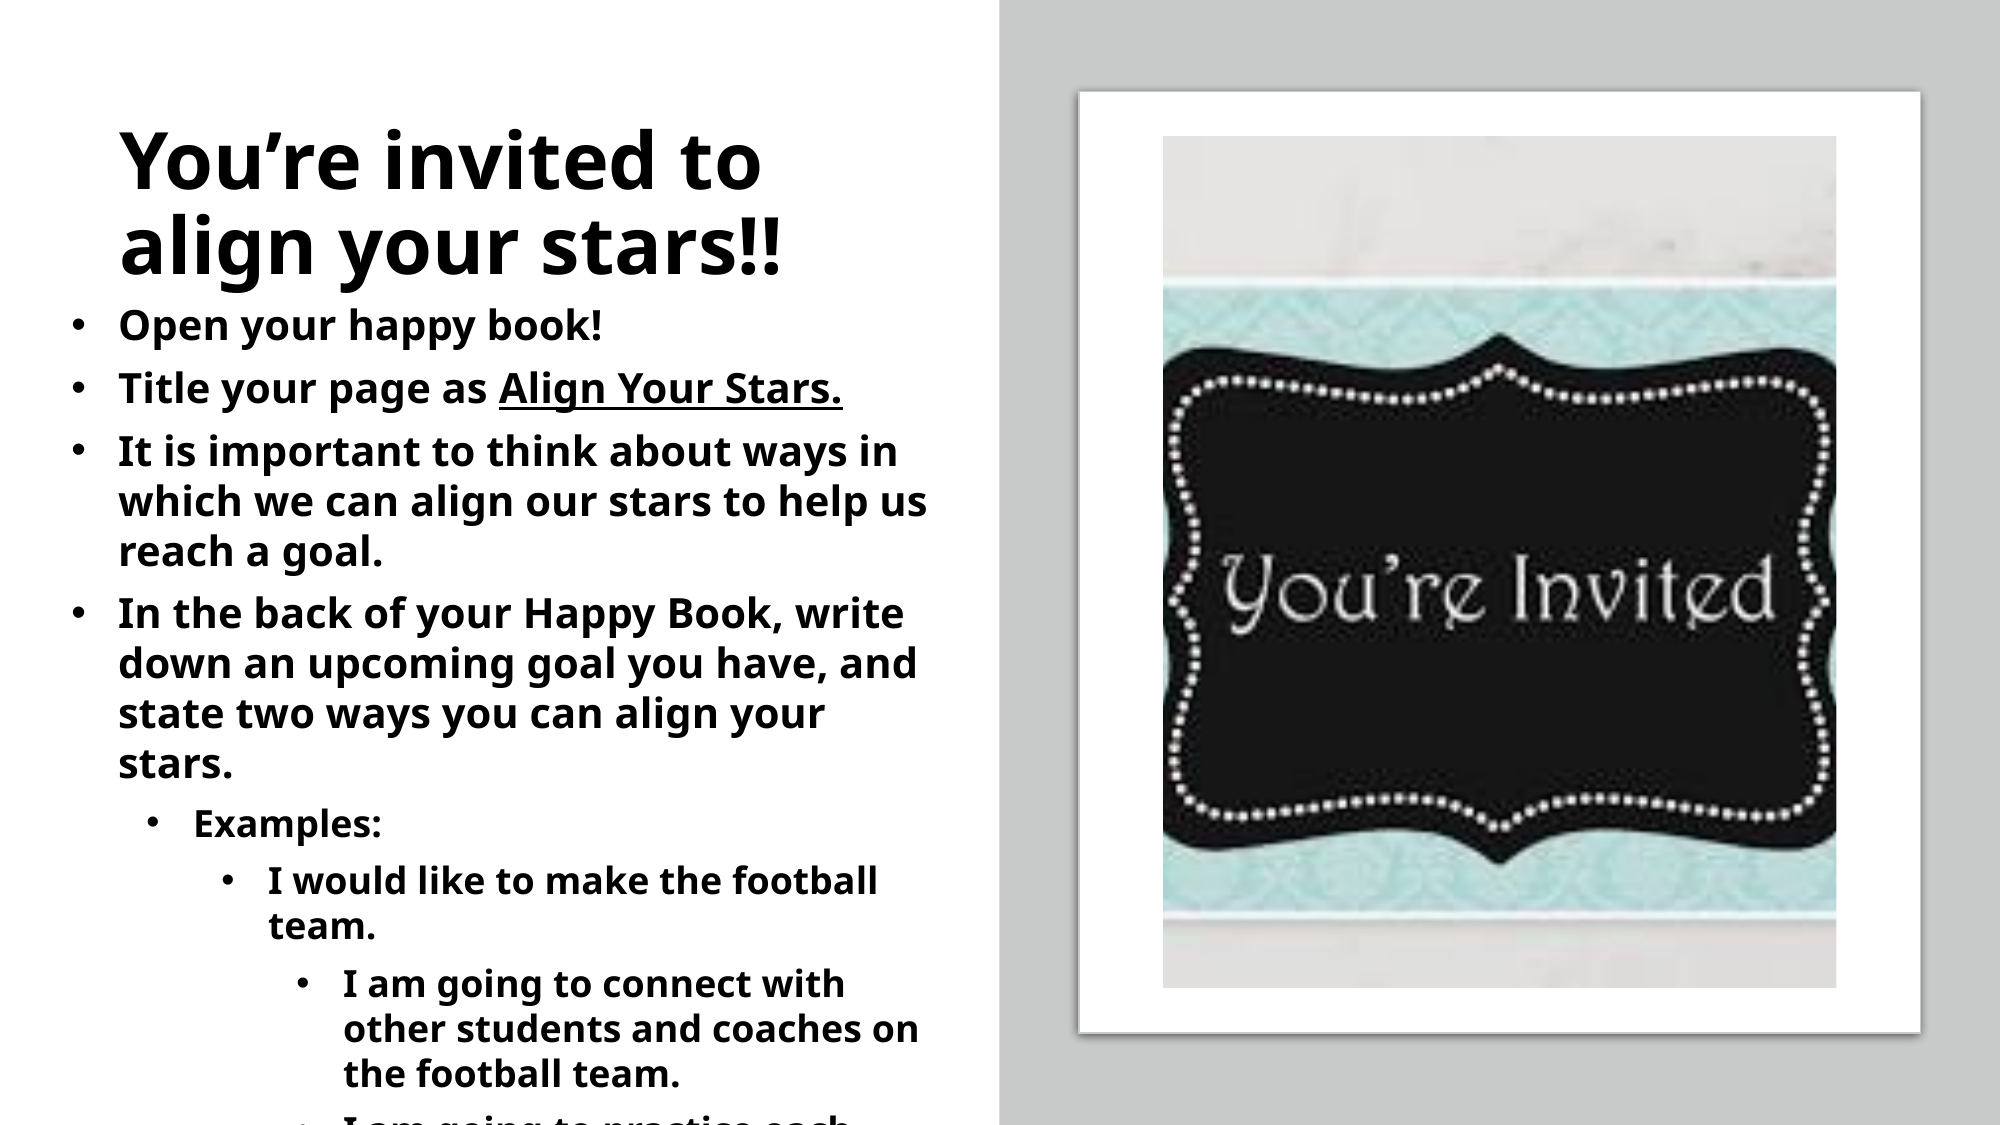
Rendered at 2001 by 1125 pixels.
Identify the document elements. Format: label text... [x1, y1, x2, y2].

text_box Open your happy book! Title your page as Align Your Stars. It is important to think about ways in which we can align our stars to help us reach a goal. In the back of your Happy Book, write down an upcoming goal you have, and state two ways you can align your stars. Examples: I would like to make the football team. I am going to connect with other students and coaches on the football team. I am going to practice each night. [56, 291, 948, 1125]
title You’re invited to align your stars!! [104, 73, 916, 291]
text_box [998, 0, 2000, 1125]
picture [1162, 136, 1837, 988]
text_box [1078, 90, 1922, 1034]
